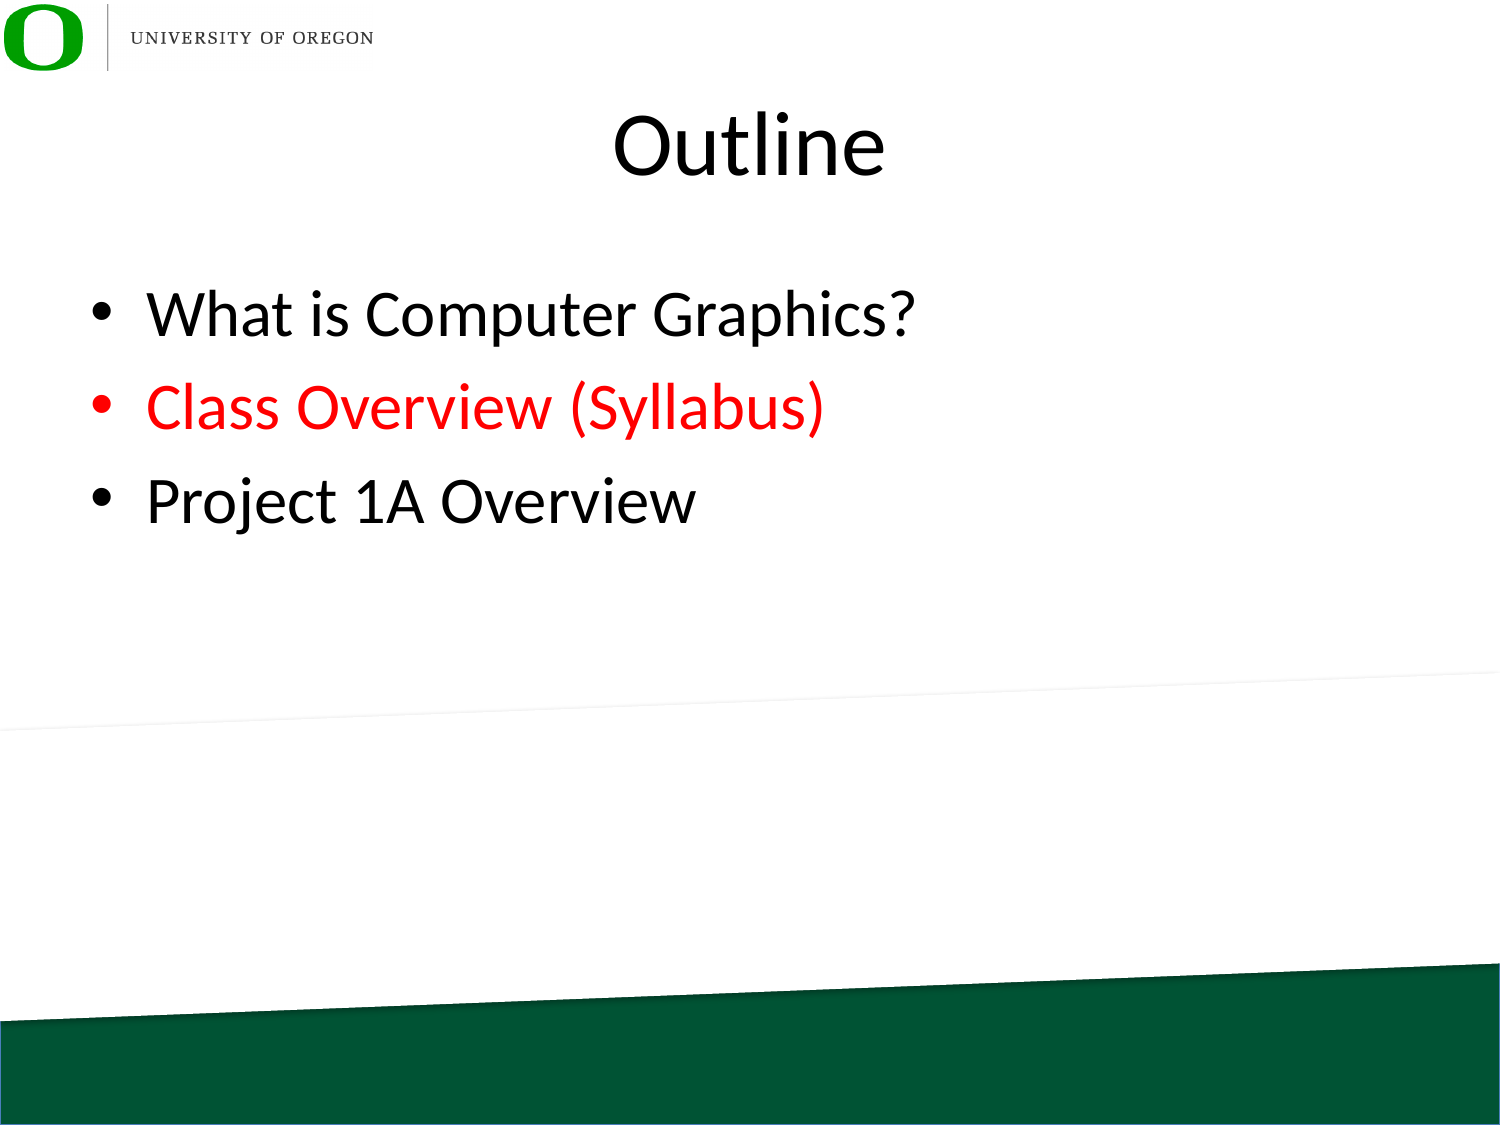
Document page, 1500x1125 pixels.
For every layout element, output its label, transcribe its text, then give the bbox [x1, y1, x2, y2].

picture [4, 4, 373, 71]
list What is Computer Graphics? Class Overview (Syllabus) Project 1A Overview [75, 262, 1425, 1005]
title Outline [75, 45, 1425, 233]
